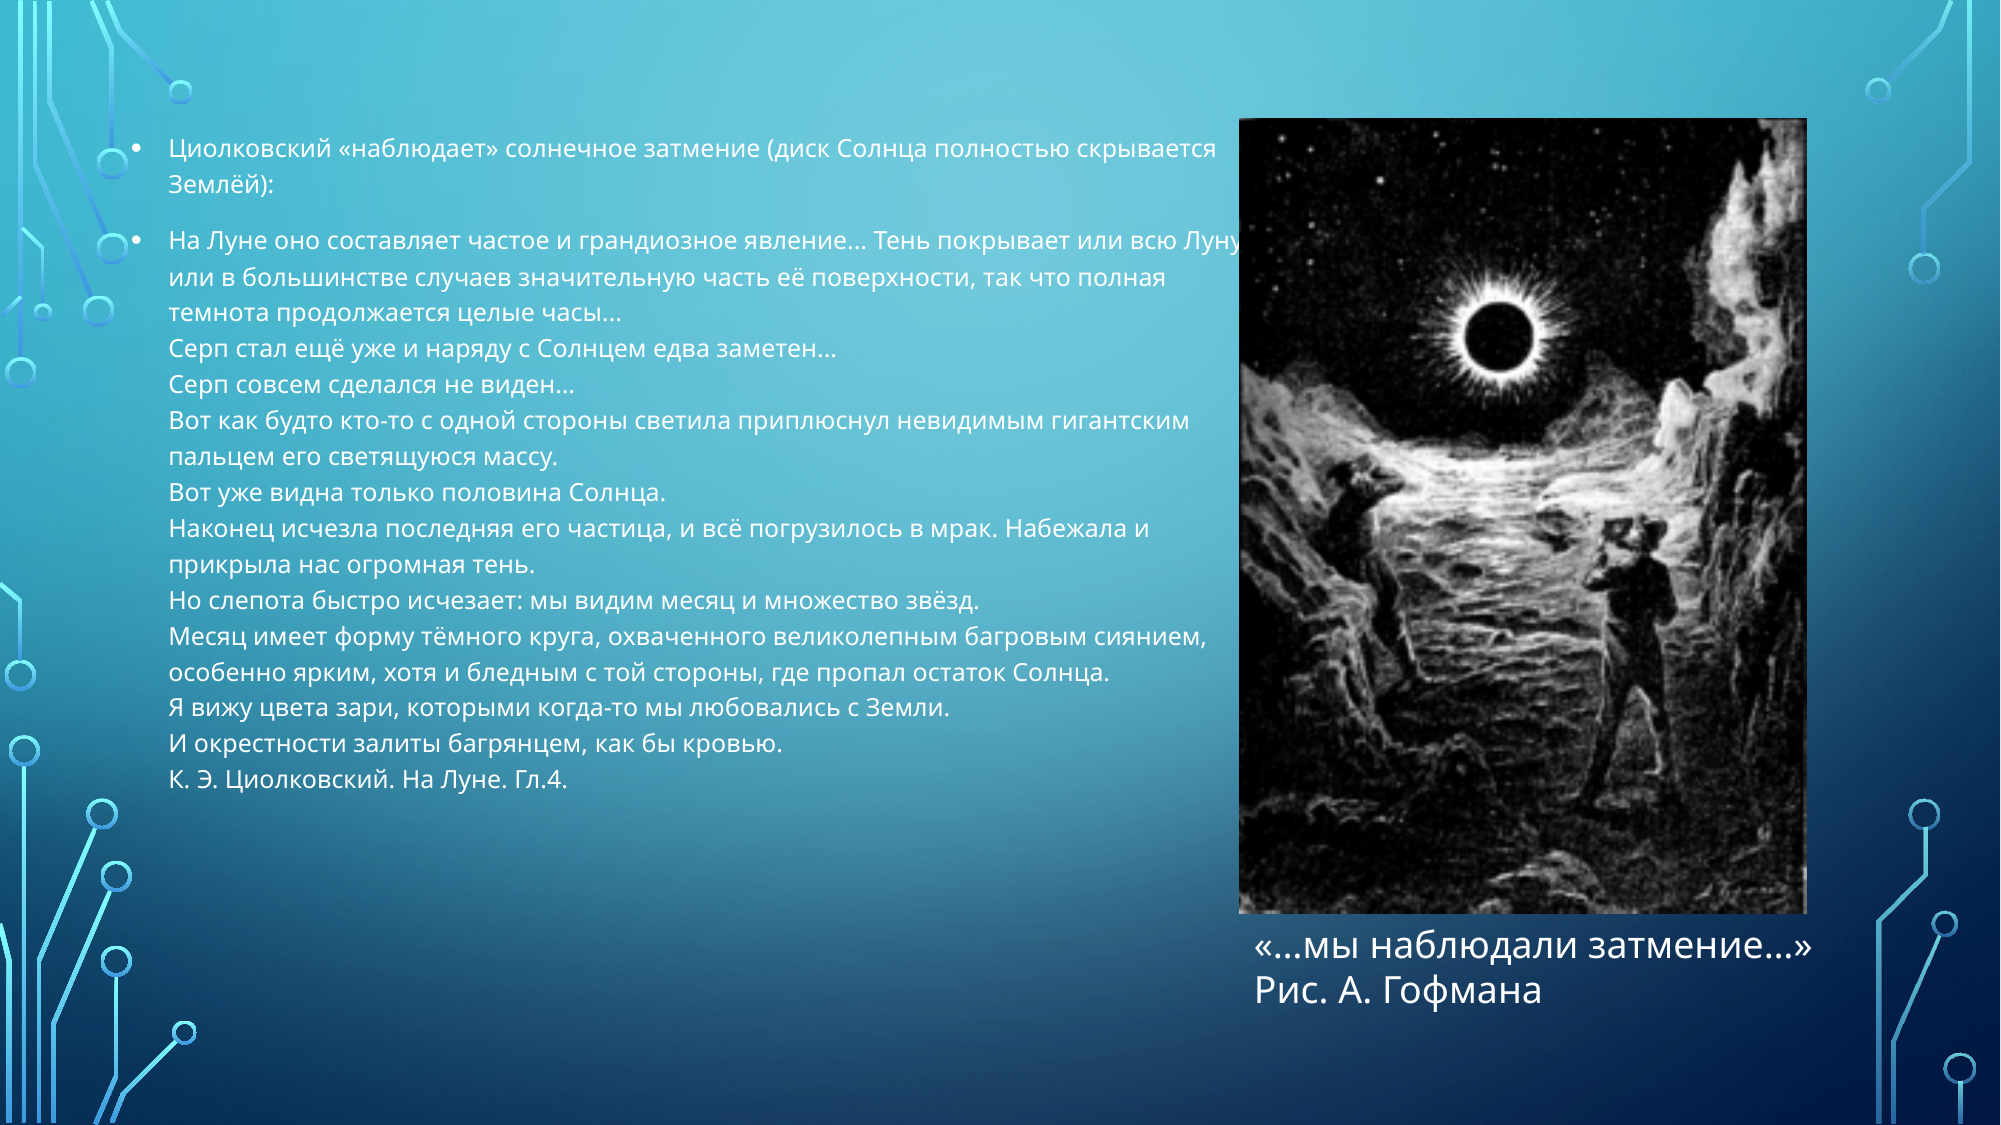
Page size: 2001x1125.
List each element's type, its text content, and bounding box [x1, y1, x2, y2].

text_box «…мы наблюдали затмение…» Рис. А. Гофмана [1239, 913, 1842, 1018]
picture [1238, 118, 1807, 914]
list Циолковский «наблюдает» солнечное затмение (диск Солнца полностью скрывается Землёй): На Луне оно составляет частое и грандиозное явление... Тень покрывает или всю Луну, или в большинстве случаев значительную часть её поверхности, так что полная темнота продолжается целые часы... Серп стал ещё уже и наряду с Солнцем едва заметен... Серп совсем сделался не виден… Вот как будто кто-то с одной стороны светила приплюснул невидимым гигантским пальцем его светящуюся массу. Вот уже видна только половина Солнца. Наконец исчезла последняя его частица, и всё погрузилось в мрак. Набежала и прикрыла нас огромная тень. Но слепота быстро исчезает: мы видим месяц и множество звёзд. Месяц имеет форму тёмного круга, охваченного великолепным багровым сиянием, особенно ярким, хотя и бледным с той стороны, где пропал остаток Солнца. Я вижу цвета зари, которыми когда-то мы любовались с Земли. И окрестности залиты багрянцем, как бы кровью. К. Э. Циолковский. На Луне. Гл.4. [115, 118, 1285, 1020]
